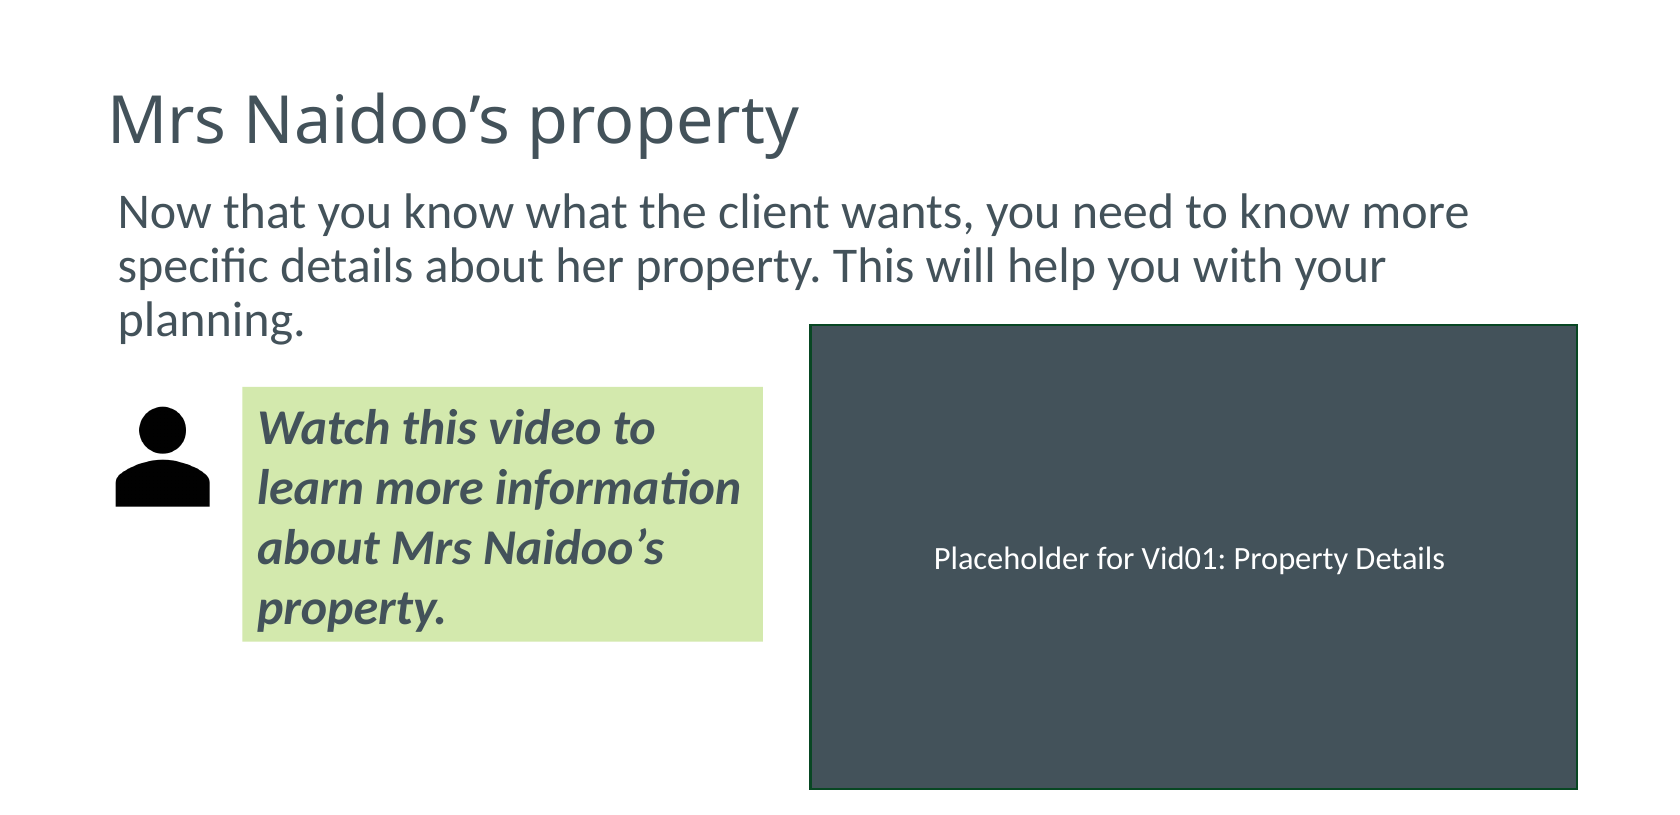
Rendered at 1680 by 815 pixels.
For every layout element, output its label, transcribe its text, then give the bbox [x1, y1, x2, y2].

text_box Watch this video to learn more information about Mrs Naidoo’s property. [242, 386, 763, 642]
title Mrs Naidoo’s property [92, 43, 1342, 201]
picture [91, 386, 233, 527]
text_box Placeholder for Vid01: Property Details [809, 324, 1578, 790]
list Now that you know what the client wants, you need to know more specific details about her property. This will help you with your planning. [102, 177, 1600, 311]
